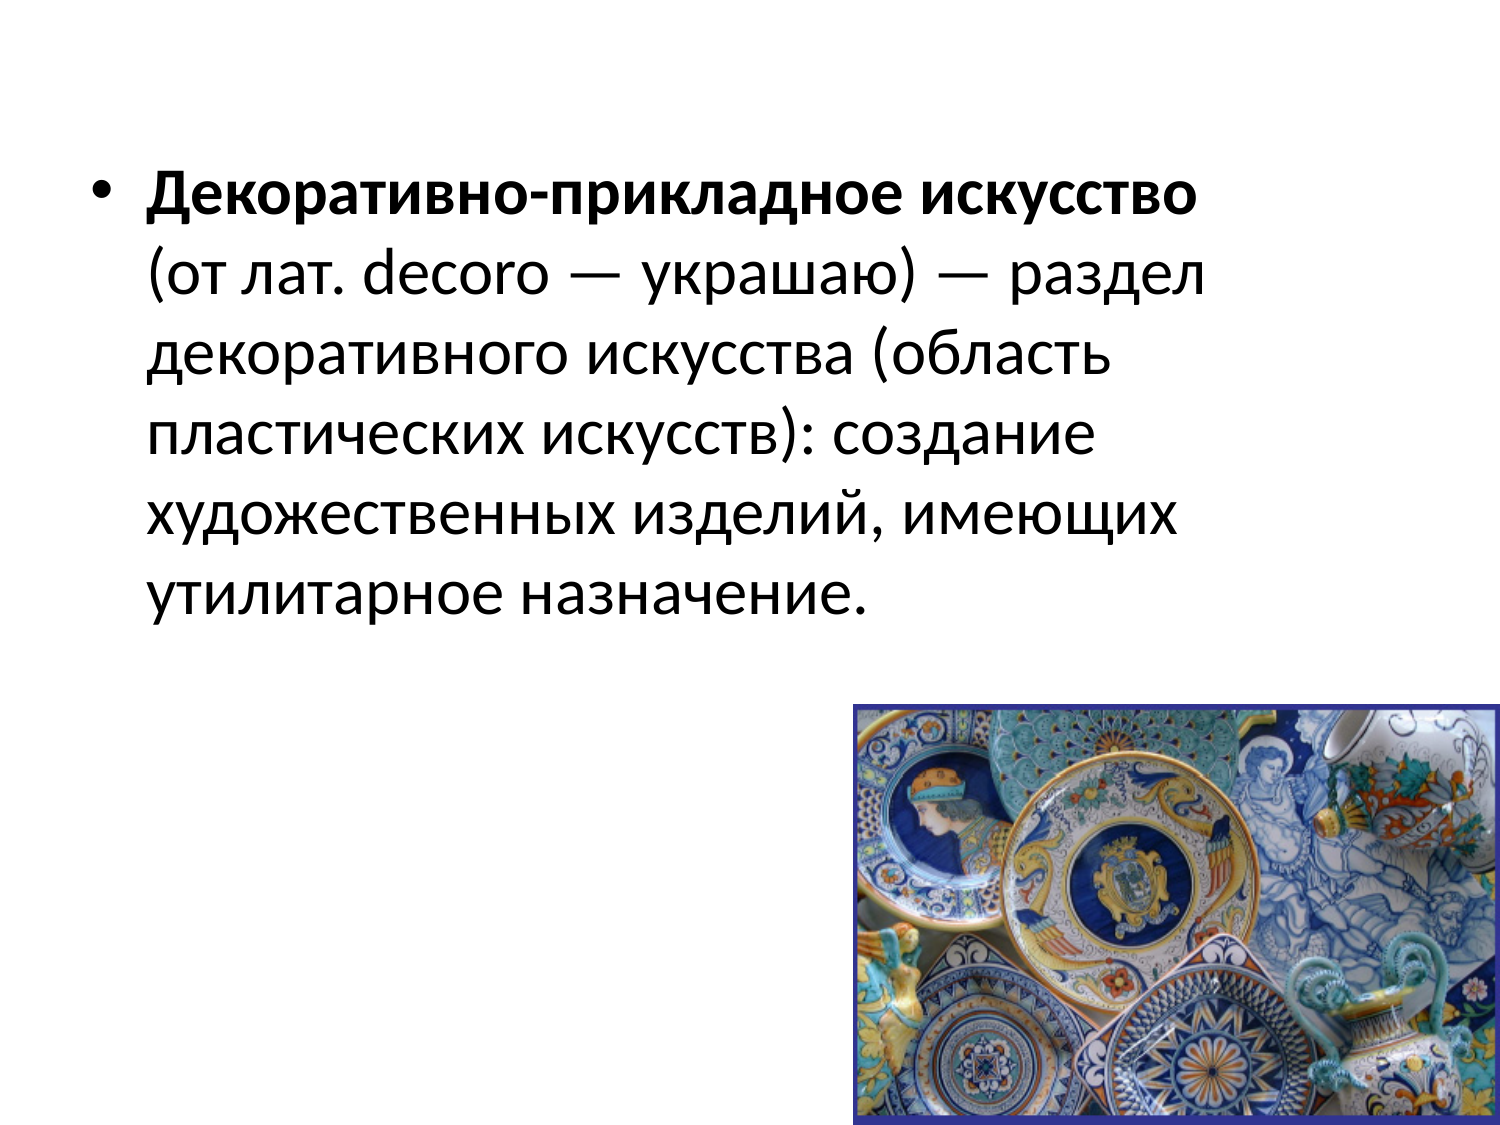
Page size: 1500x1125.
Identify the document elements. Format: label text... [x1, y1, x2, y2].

picture [852, 704, 1500, 1125]
list Декоративно-прикладное искусство (от лат. decoro — украшаю) — раздел декоративного искусства (область пластических искусств): создание художественных изделий, имеющих утилитарное назначение. [75, 140, 1425, 1005]
